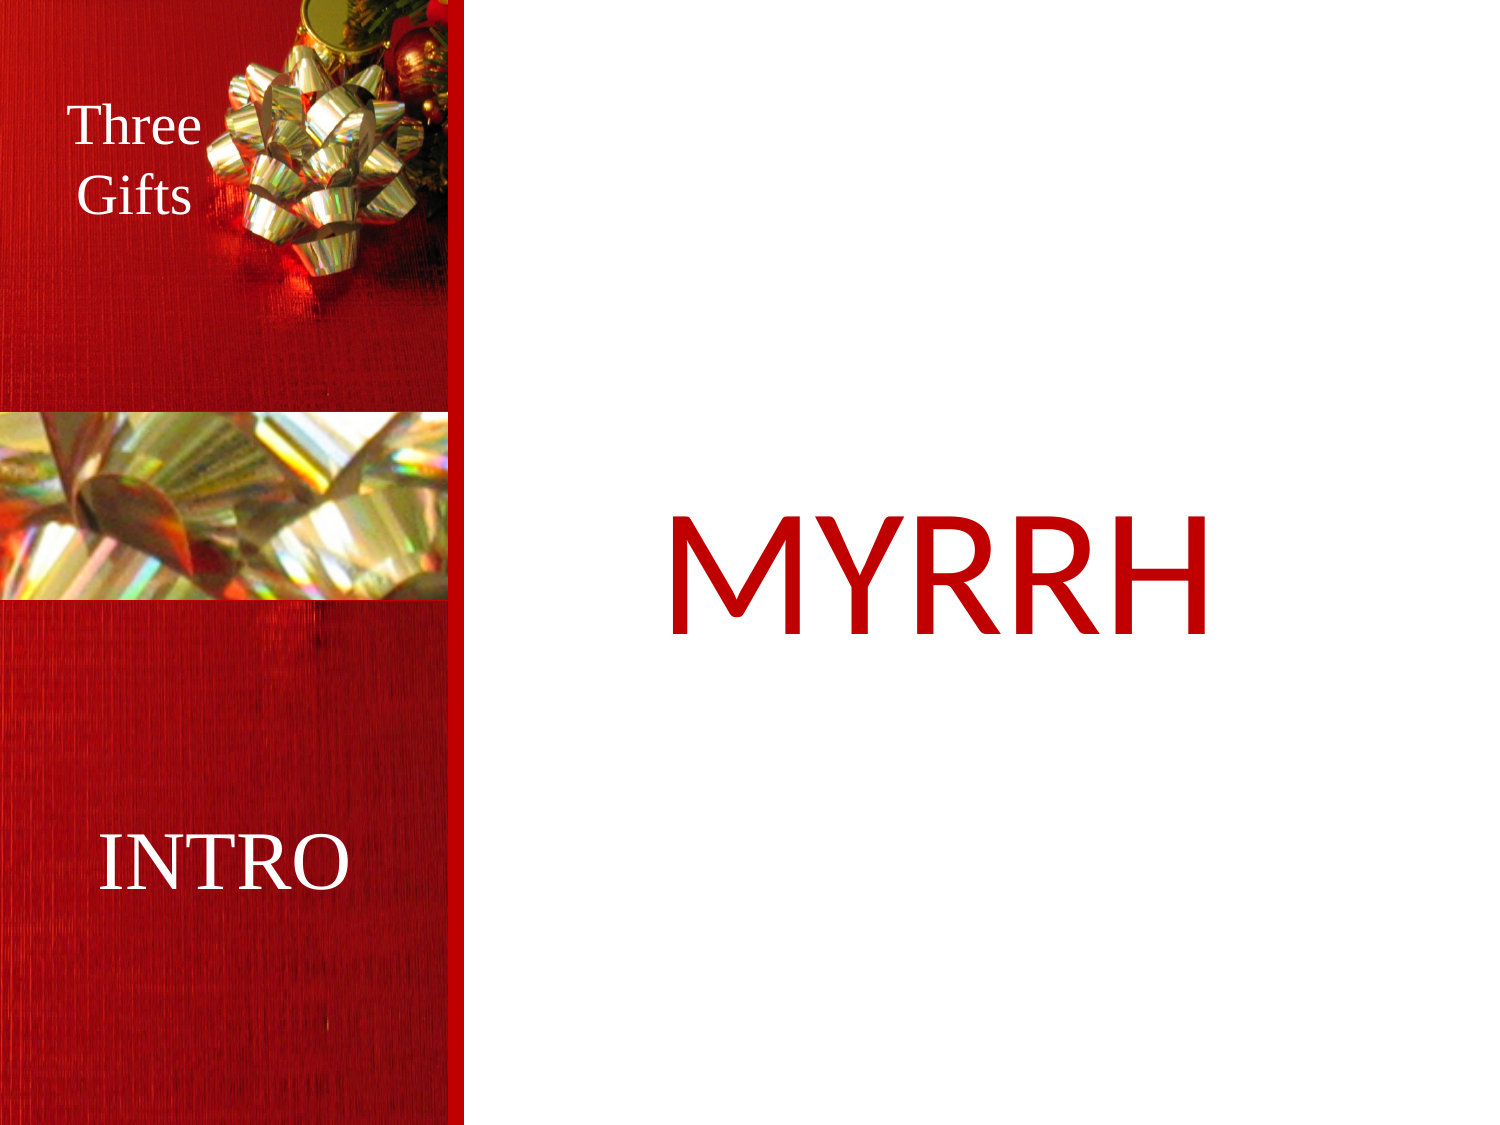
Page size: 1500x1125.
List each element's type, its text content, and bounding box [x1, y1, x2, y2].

text_box MYRRH [643, 443, 1298, 679]
picture [0, 0, 463, 1125]
